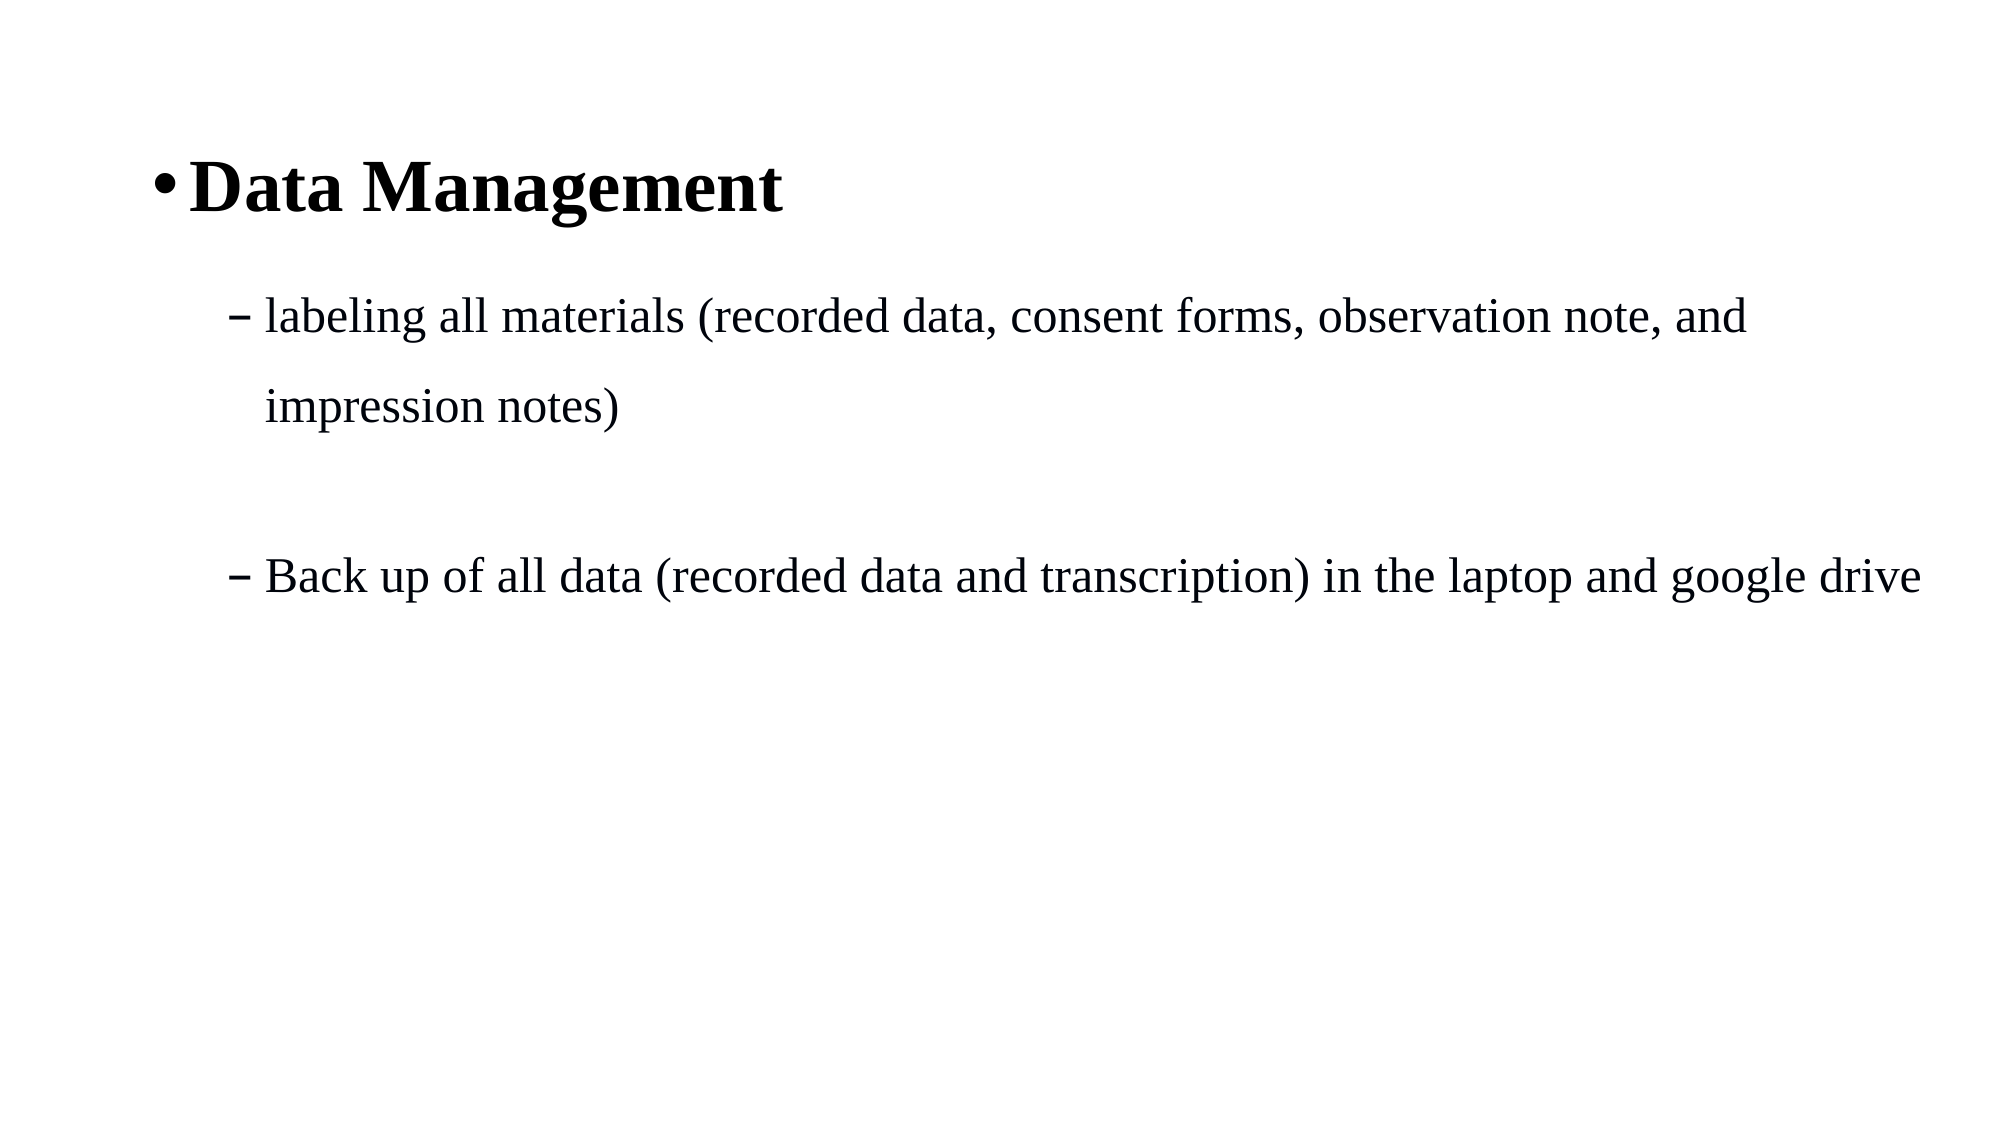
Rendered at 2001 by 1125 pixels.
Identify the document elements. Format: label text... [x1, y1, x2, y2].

list Data Management labeling all materials (recorded data, consent forms, observation note, and impression notes) Back up of all data (recorded data and transcription) in the laptop and google drive [137, 138, 1950, 1107]
